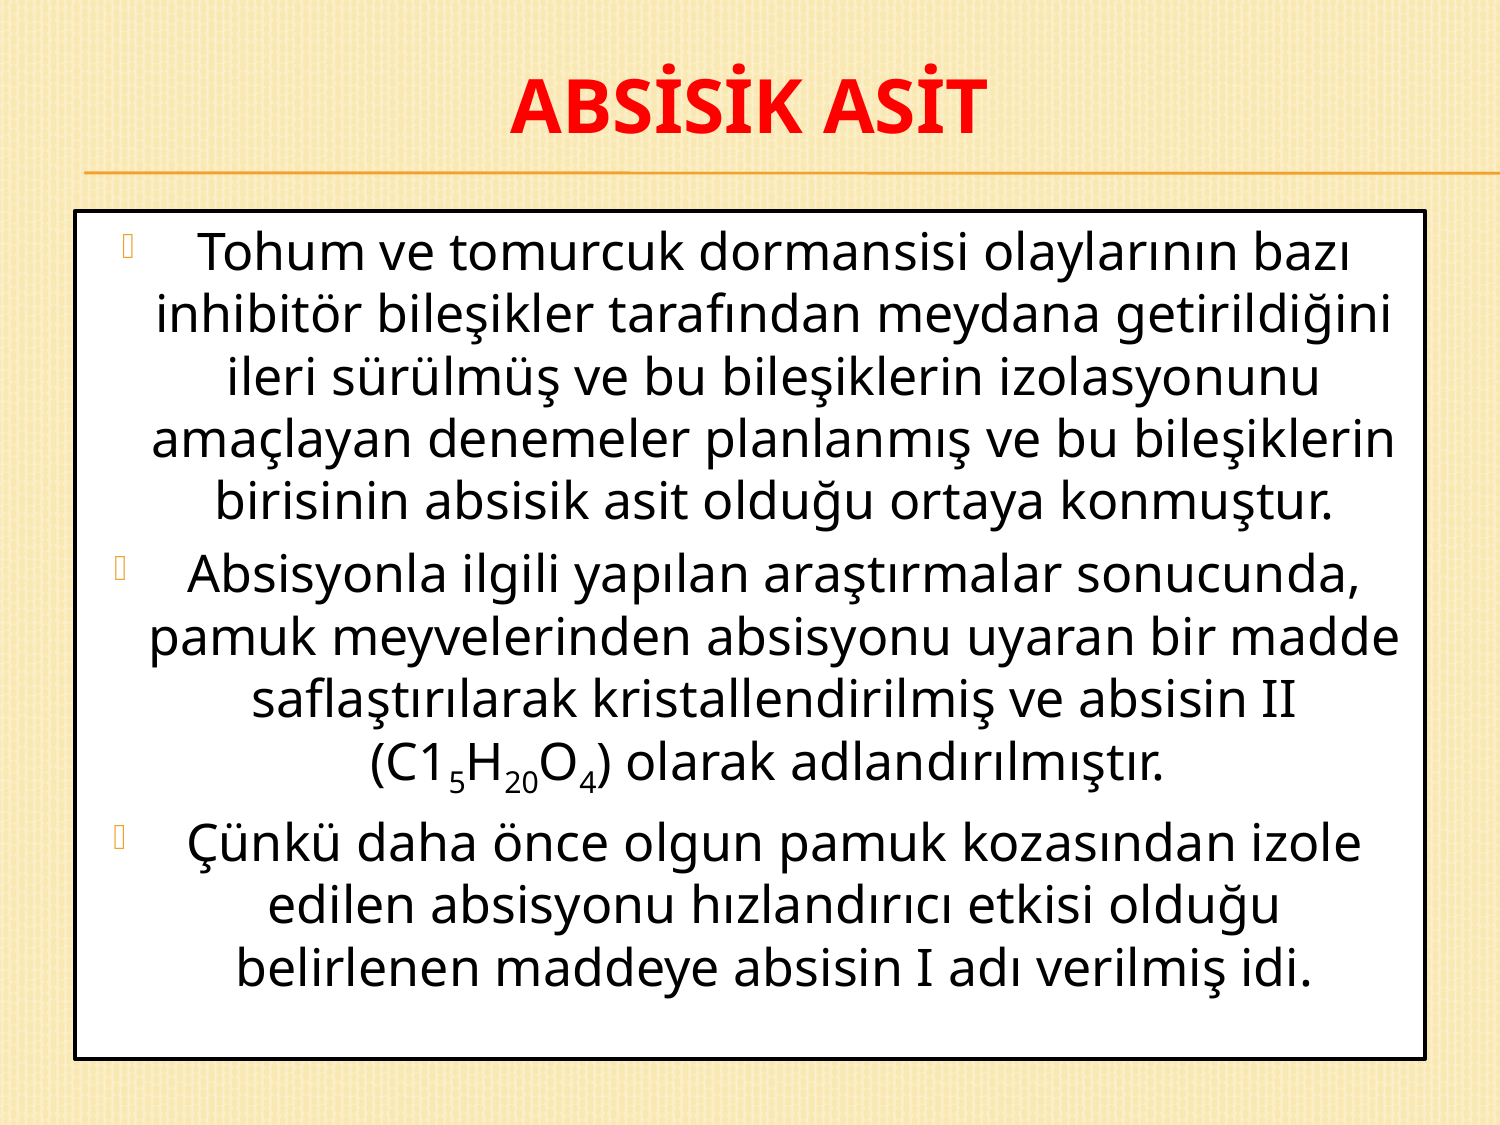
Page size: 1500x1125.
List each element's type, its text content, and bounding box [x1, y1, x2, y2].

list Tohum ve tomurcuk dormansisi olaylarının bazı inhibitör bileşikler tarafından meydana getirildiğini ileri sürülmüş ve bu bileşiklerin izolasyonunu amaçlayan denemeler planlanmış ve bu bileşiklerin birisinin absisik asit olduğu ortaya konmuştur. Absisyonla ilgili yapılan araştırmalar sonucunda, pamuk meyvelerinden absisyonu uyaran bir madde saflaştırılarak kristallendirilmiş ve absisin II (C15H20O4) olarak adlandırılmıştır. Çünkü daha önce olgun pamuk kozasından izole edilen absisyonu hızlandırıcı etkisi olduğu belirlenen maddeye absisin I adı verilmiş idi. [73, 209, 1427, 1061]
title ABSİSİK ASİT [75, 43, 1425, 164]
